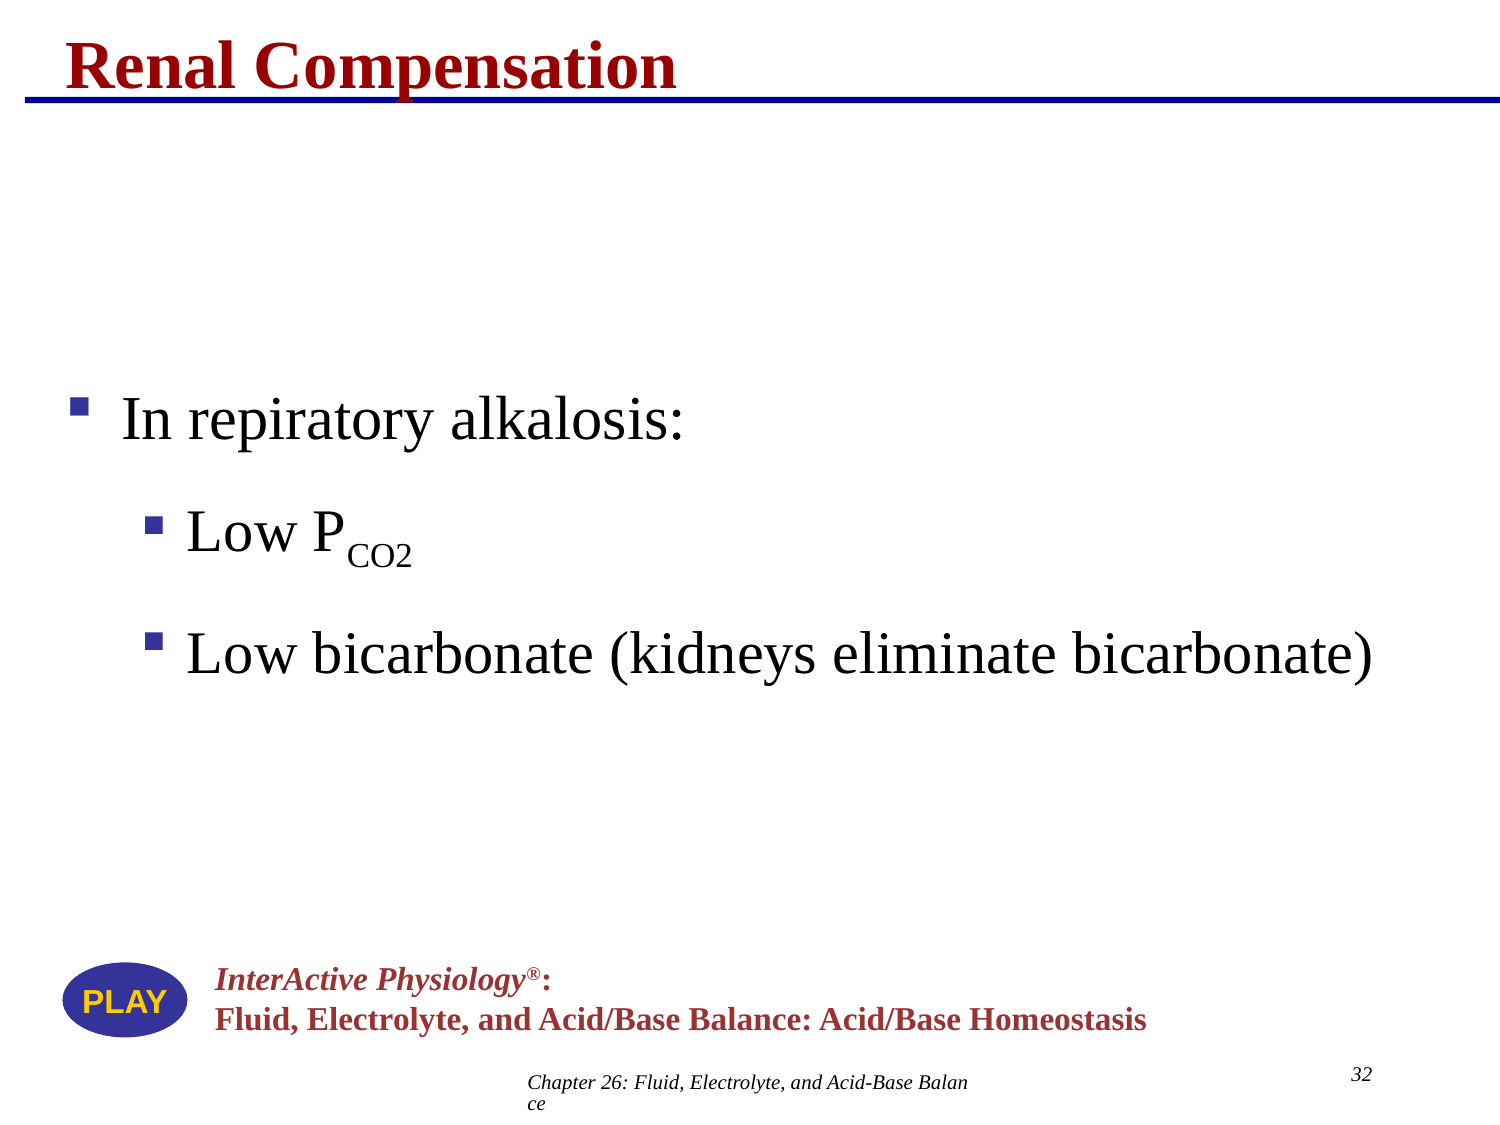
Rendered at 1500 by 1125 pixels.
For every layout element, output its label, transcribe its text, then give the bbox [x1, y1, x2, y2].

slide_number 32 [1074, 1053, 1388, 1101]
footer Chapter 26: Fluid, Electrolyte, and Acid-Base Balance [512, 1061, 988, 1101]
text_box PLAY [62, 962, 188, 1038]
title Renal Compensation [49, 12, 1463, 113]
text_box InterActive Physiology®: Fluid, Electrolyte, and Acid/Base Balance: Acid/Base Homeostasis [200, 949, 1450, 1045]
list In repiratory alkalosis: Low PCO2 Low bicarbonate (kidneys eliminate bicarbonate) [49, 124, 1463, 938]
